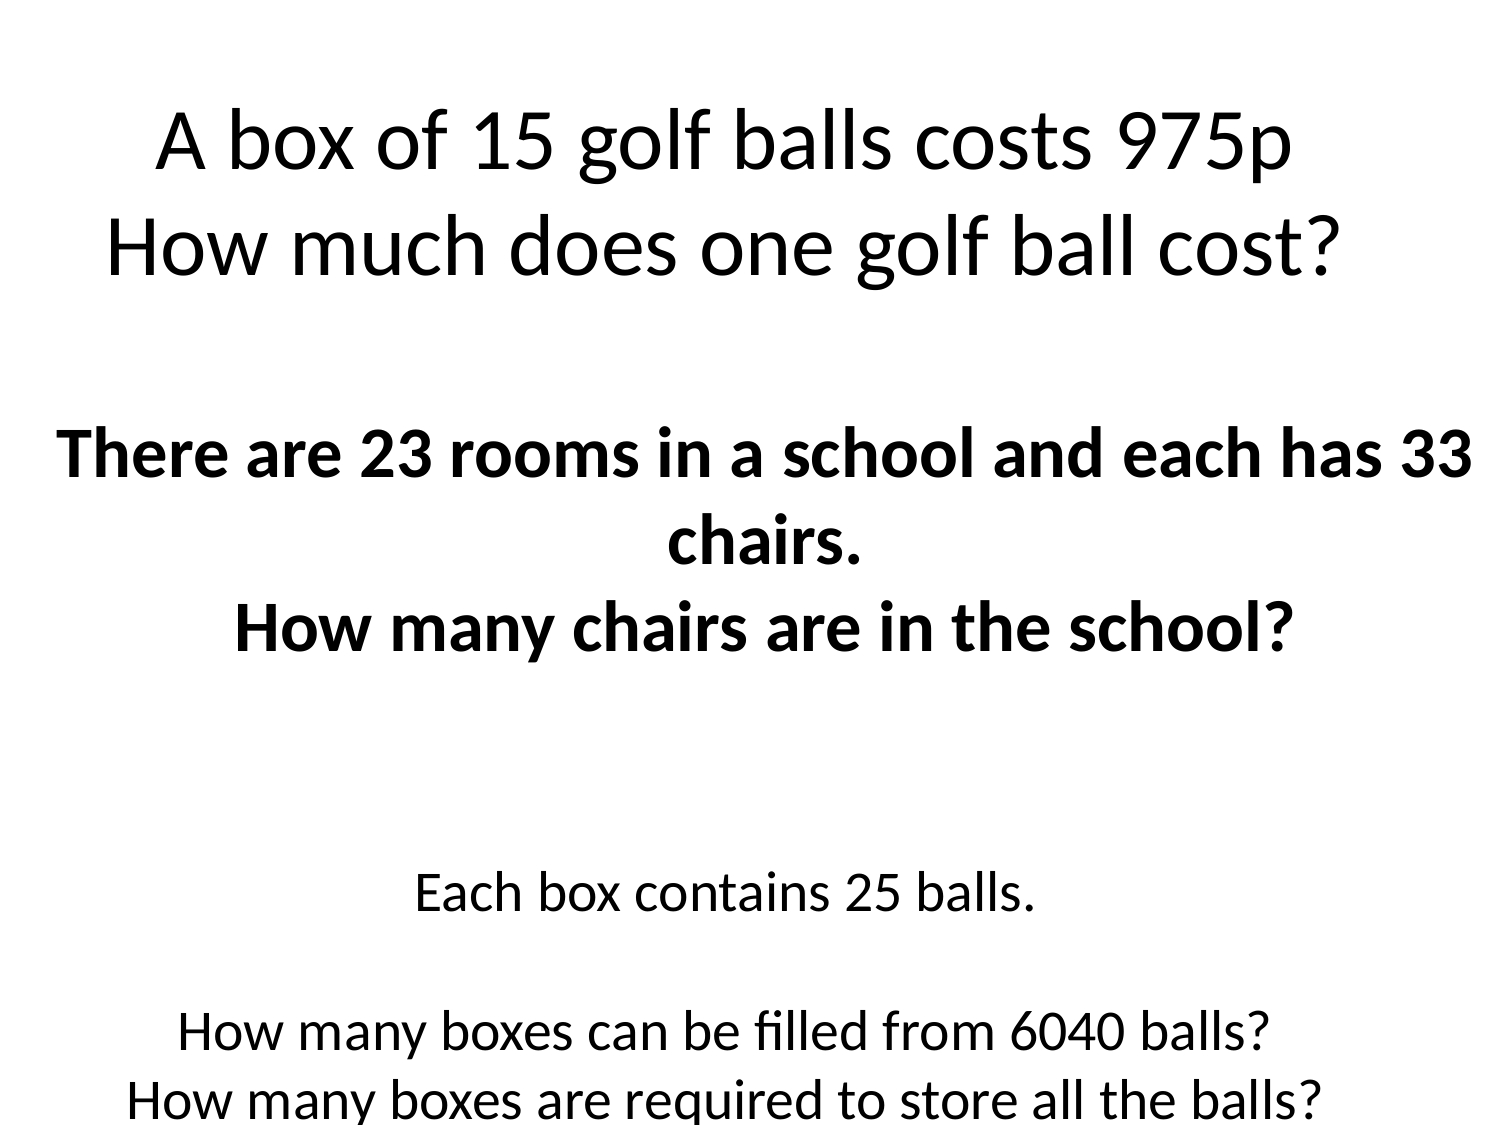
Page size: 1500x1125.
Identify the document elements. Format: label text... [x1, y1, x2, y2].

text_box Each box contains 25 balls. How many boxes can be filled from 6040 balls? How many boxes are required to store all the balls? [88, 845, 1364, 1125]
title A box of 15 golf balls costs 975p How much does one golf ball cost? [88, 66, 1364, 308]
text_box There are 23 rooms in a school and each has 33 chairs. How many chairs are in the school? [31, 397, 1500, 674]
